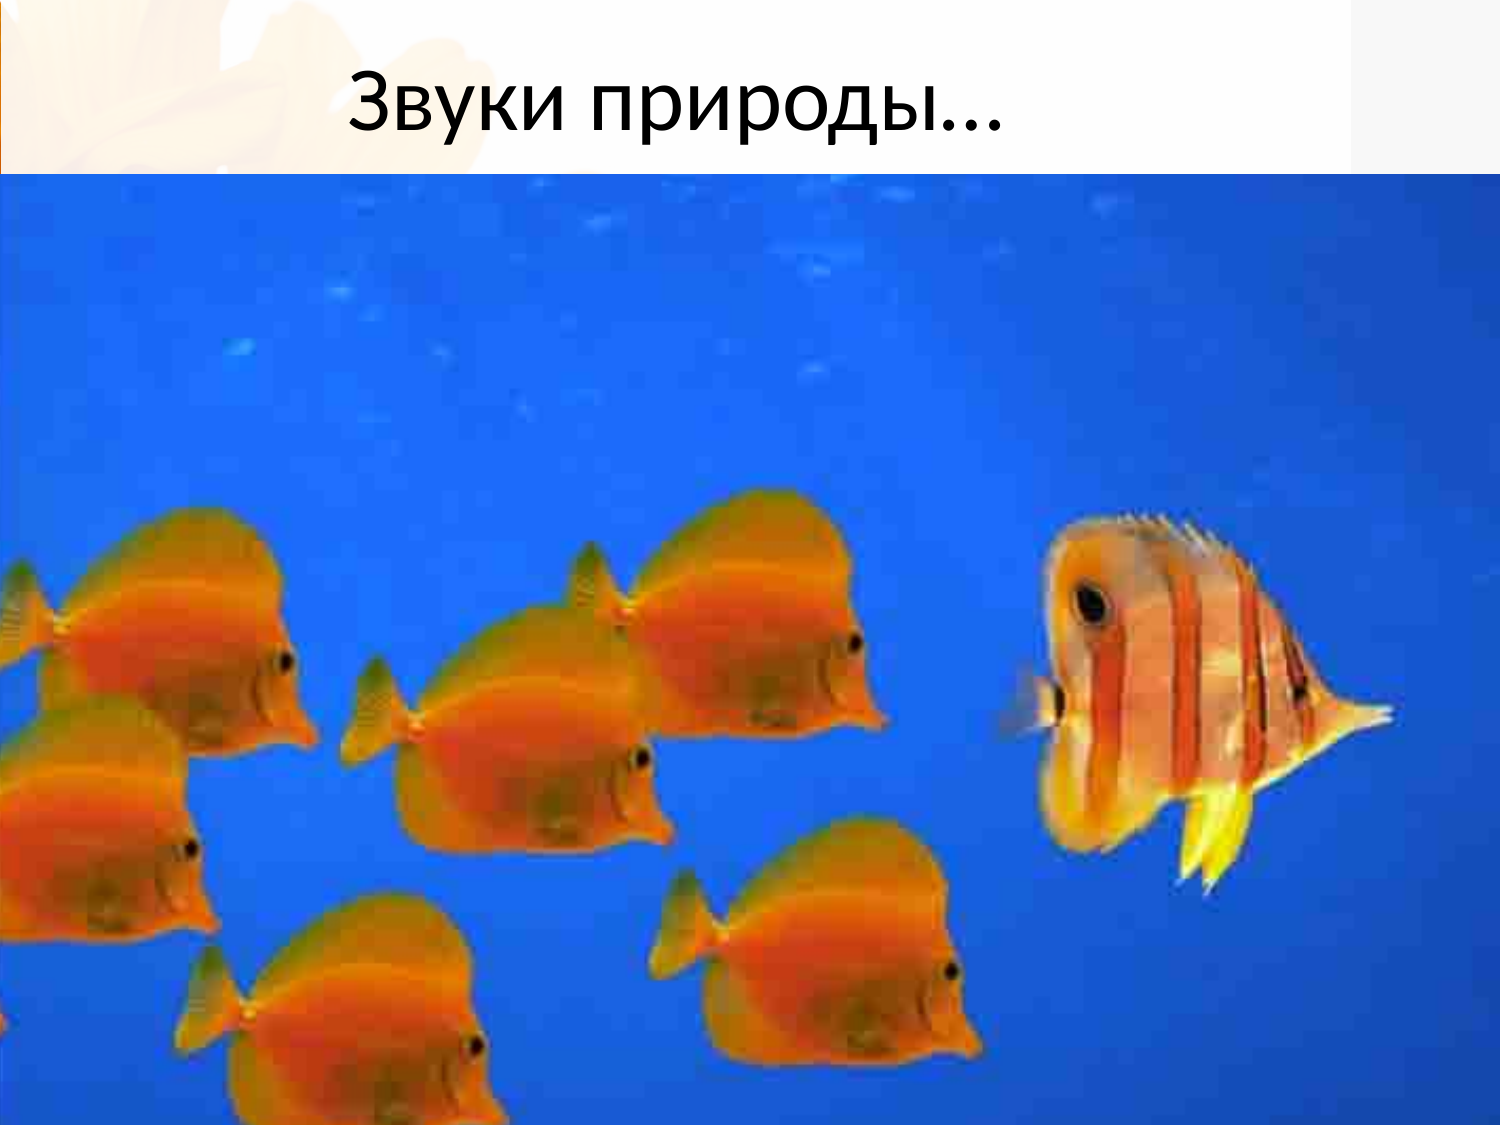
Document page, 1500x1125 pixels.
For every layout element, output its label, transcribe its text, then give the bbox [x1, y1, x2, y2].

title Звуки природы… [1, 0, 1352, 173]
picture [0, 0, 1500, 1125]
